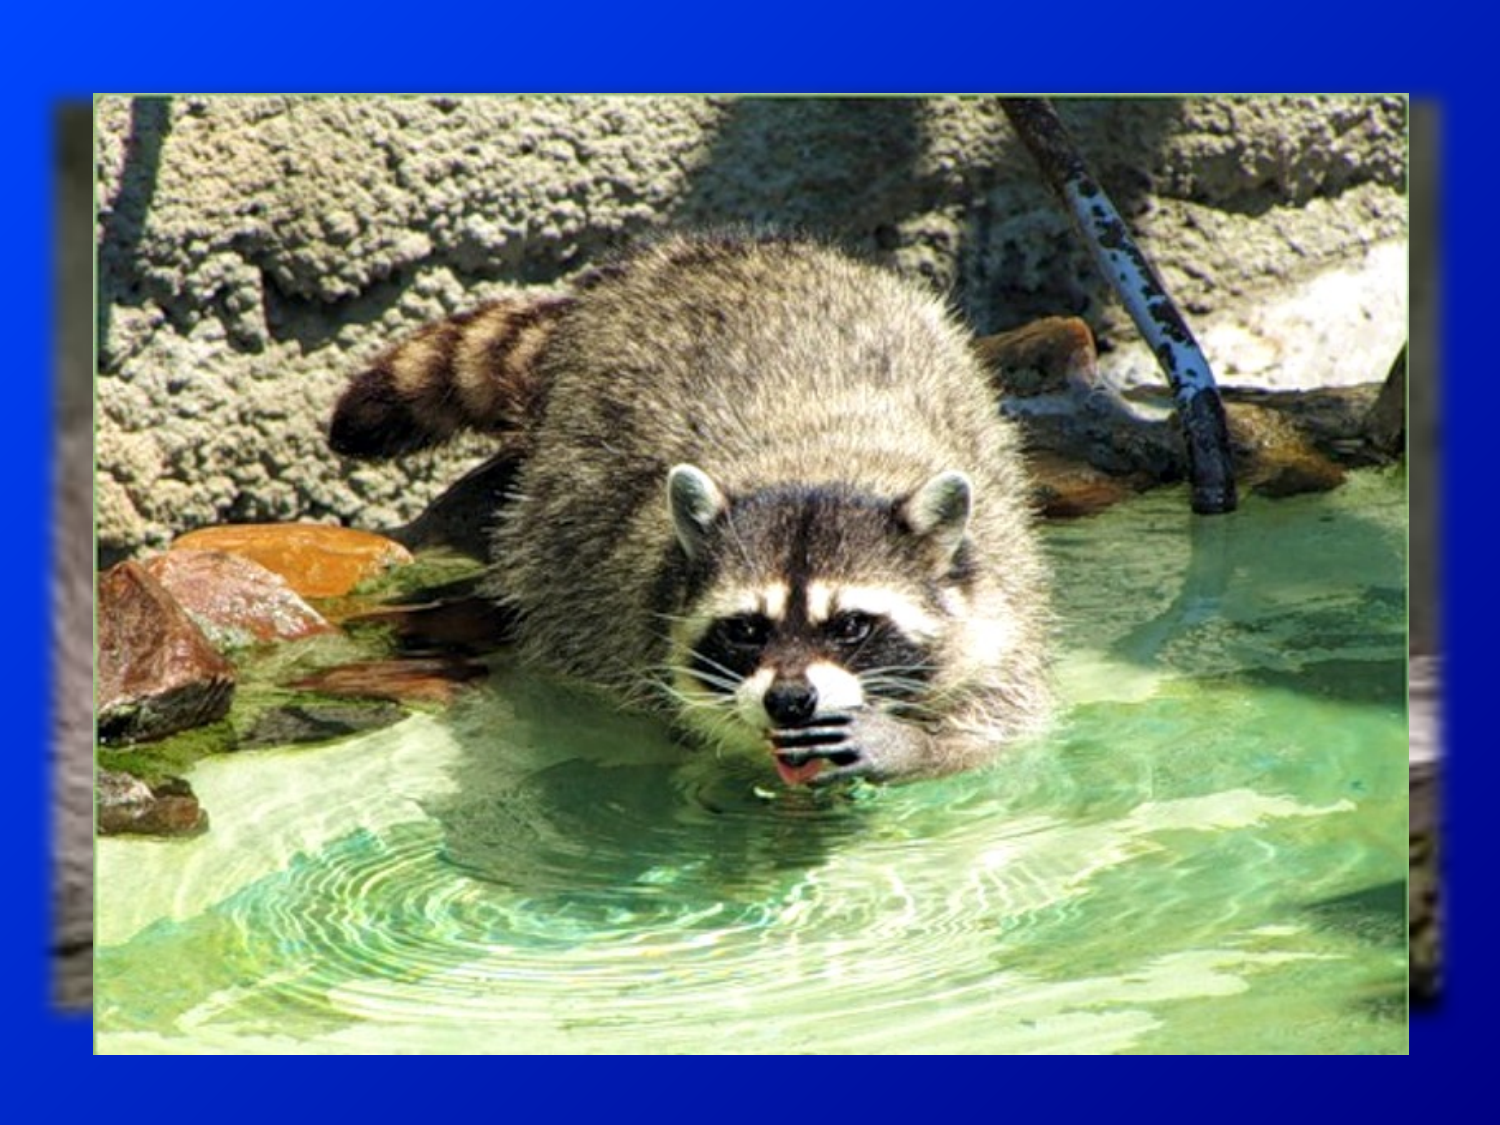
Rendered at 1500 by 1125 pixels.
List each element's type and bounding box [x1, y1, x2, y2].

picture [34, 81, 1460, 1055]
